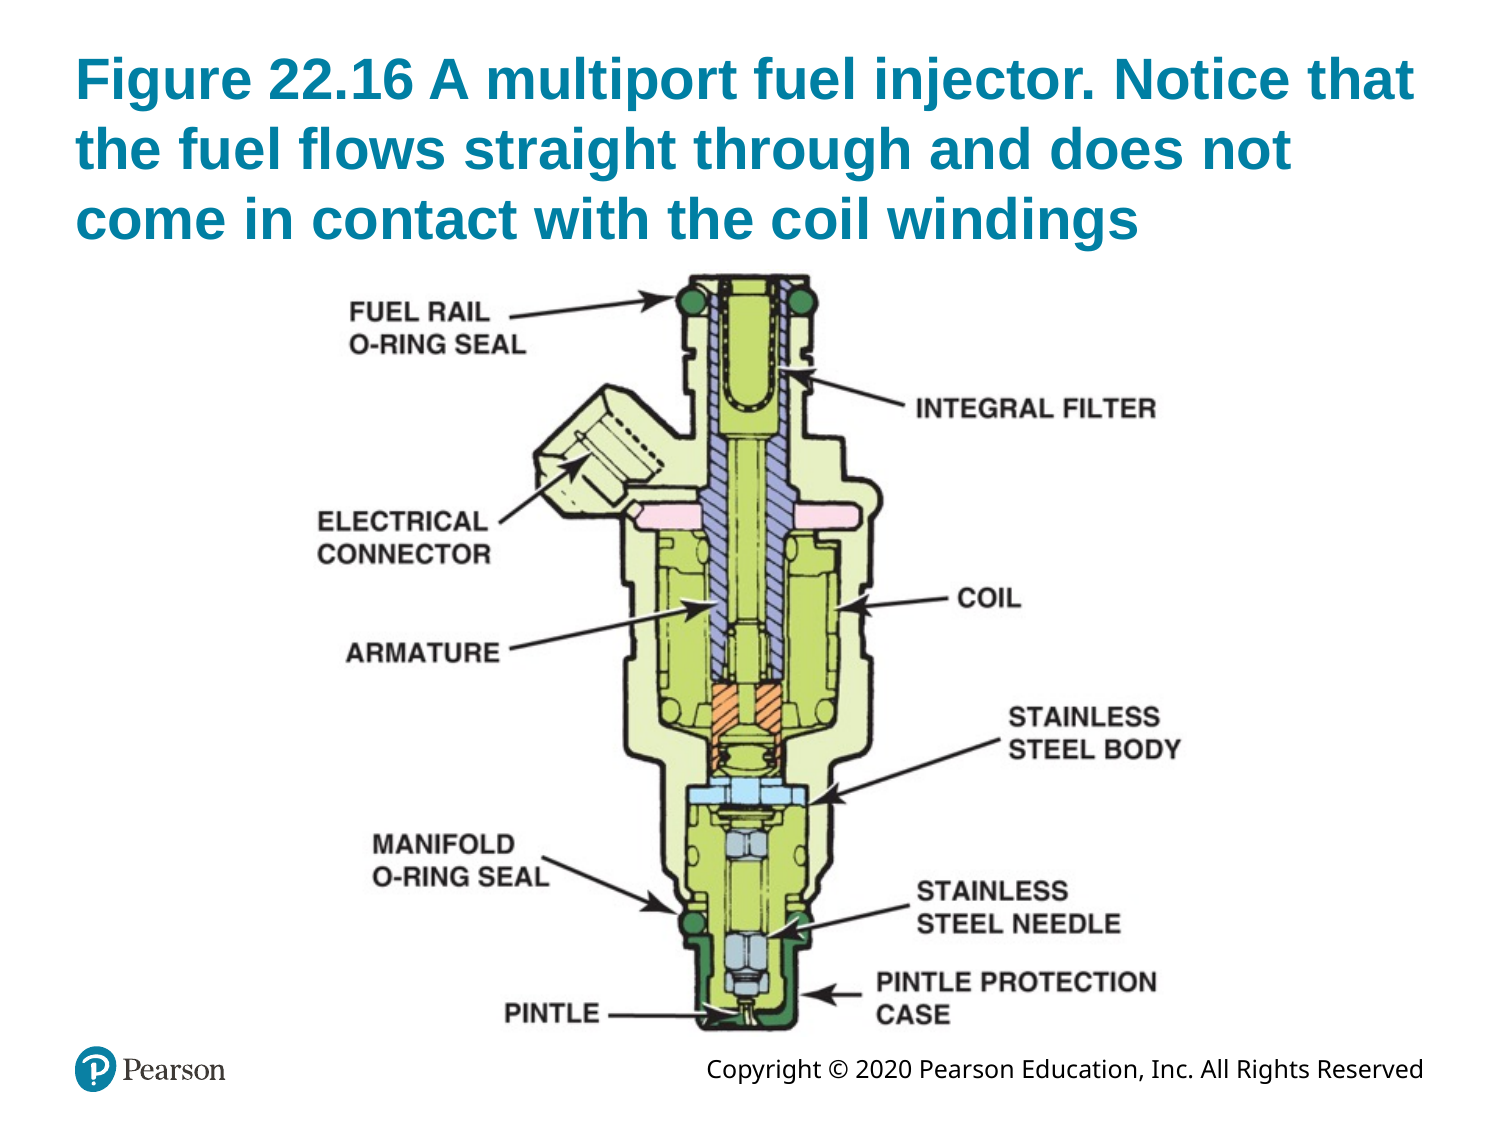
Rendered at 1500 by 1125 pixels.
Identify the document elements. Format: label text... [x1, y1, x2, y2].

title Figure 22.16 A multiport fuel injector. Notice that the fuel flows straight through and does not come in contact with the coil windings [75, 40, 1425, 251]
picture [313, 269, 1187, 1037]
